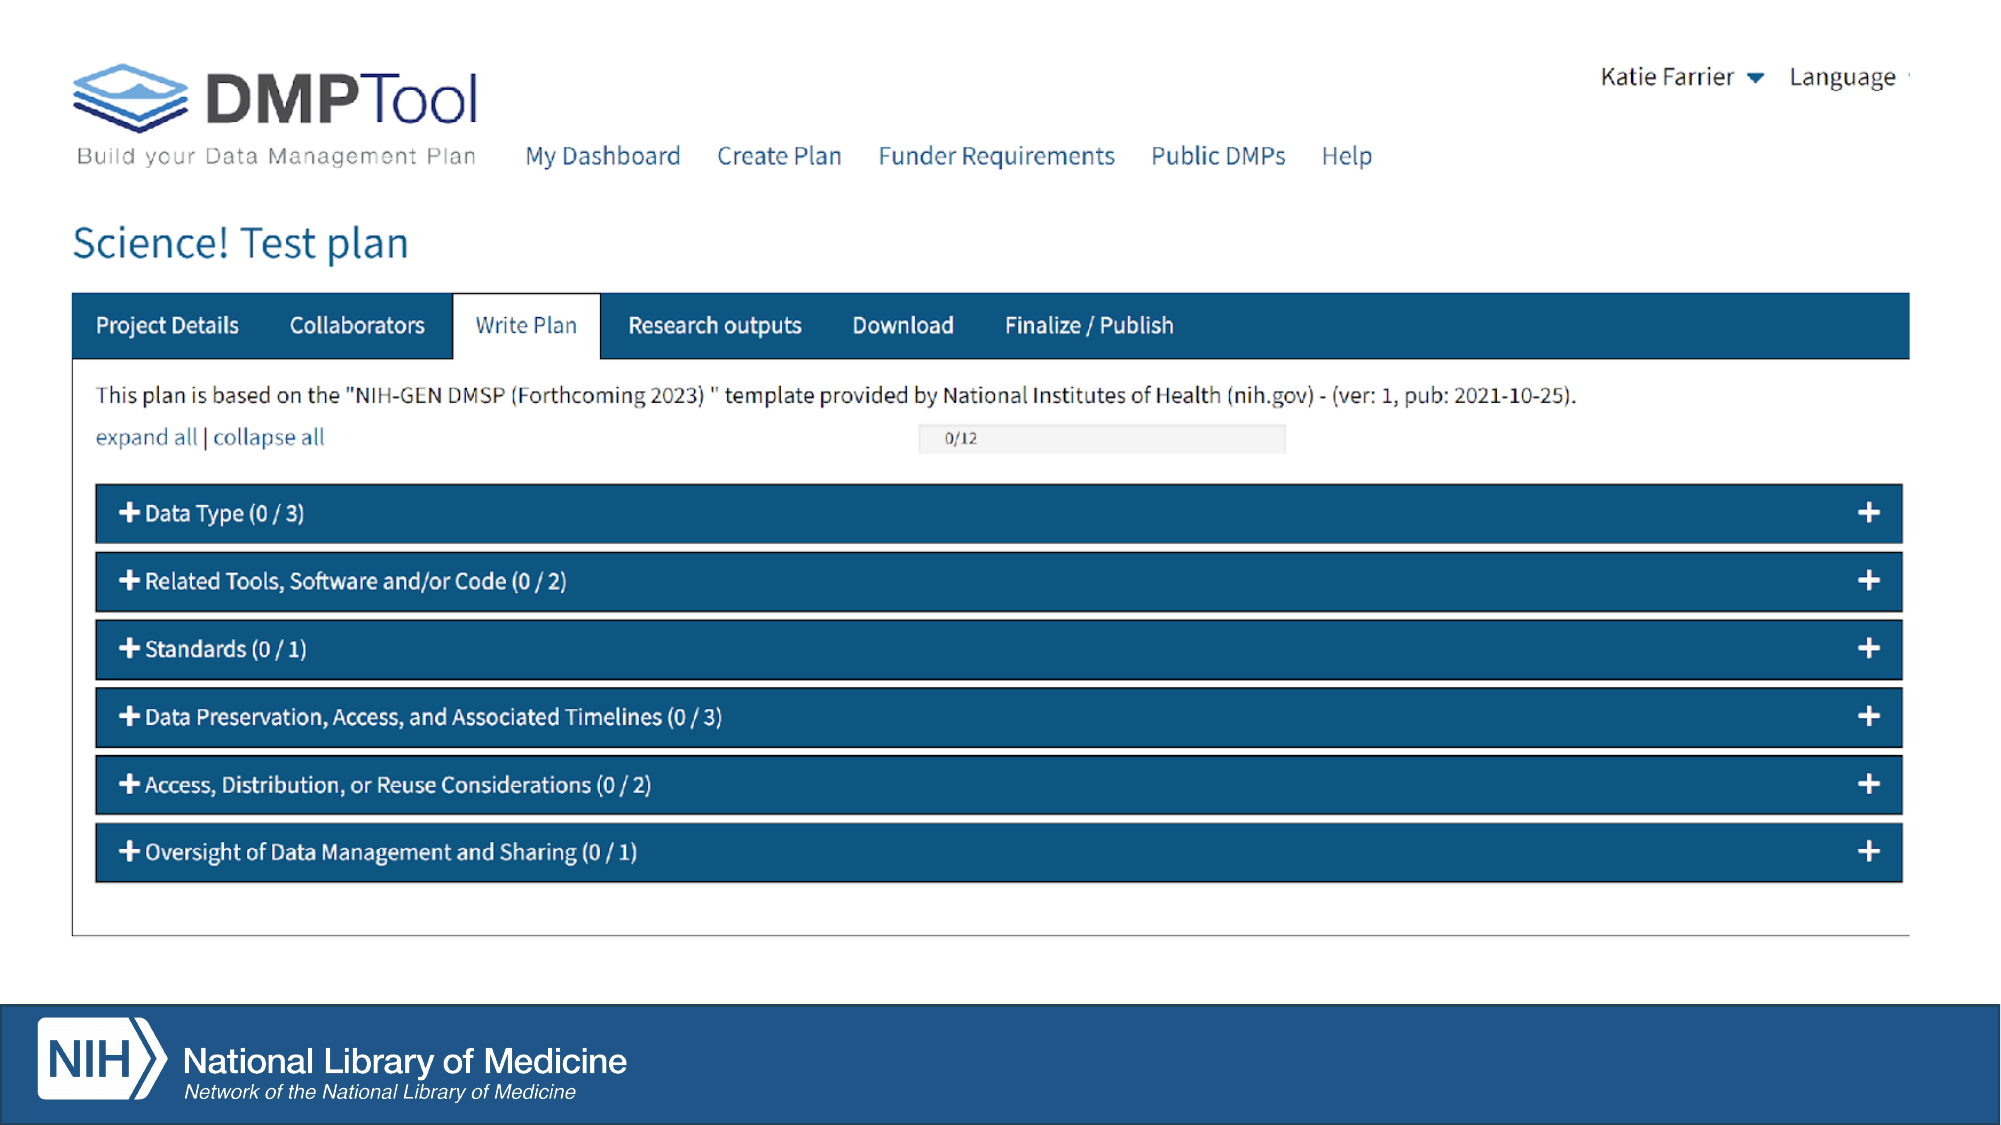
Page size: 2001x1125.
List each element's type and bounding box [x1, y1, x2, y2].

picture [37, 1017, 627, 1112]
picture [64, 44, 1910, 954]
